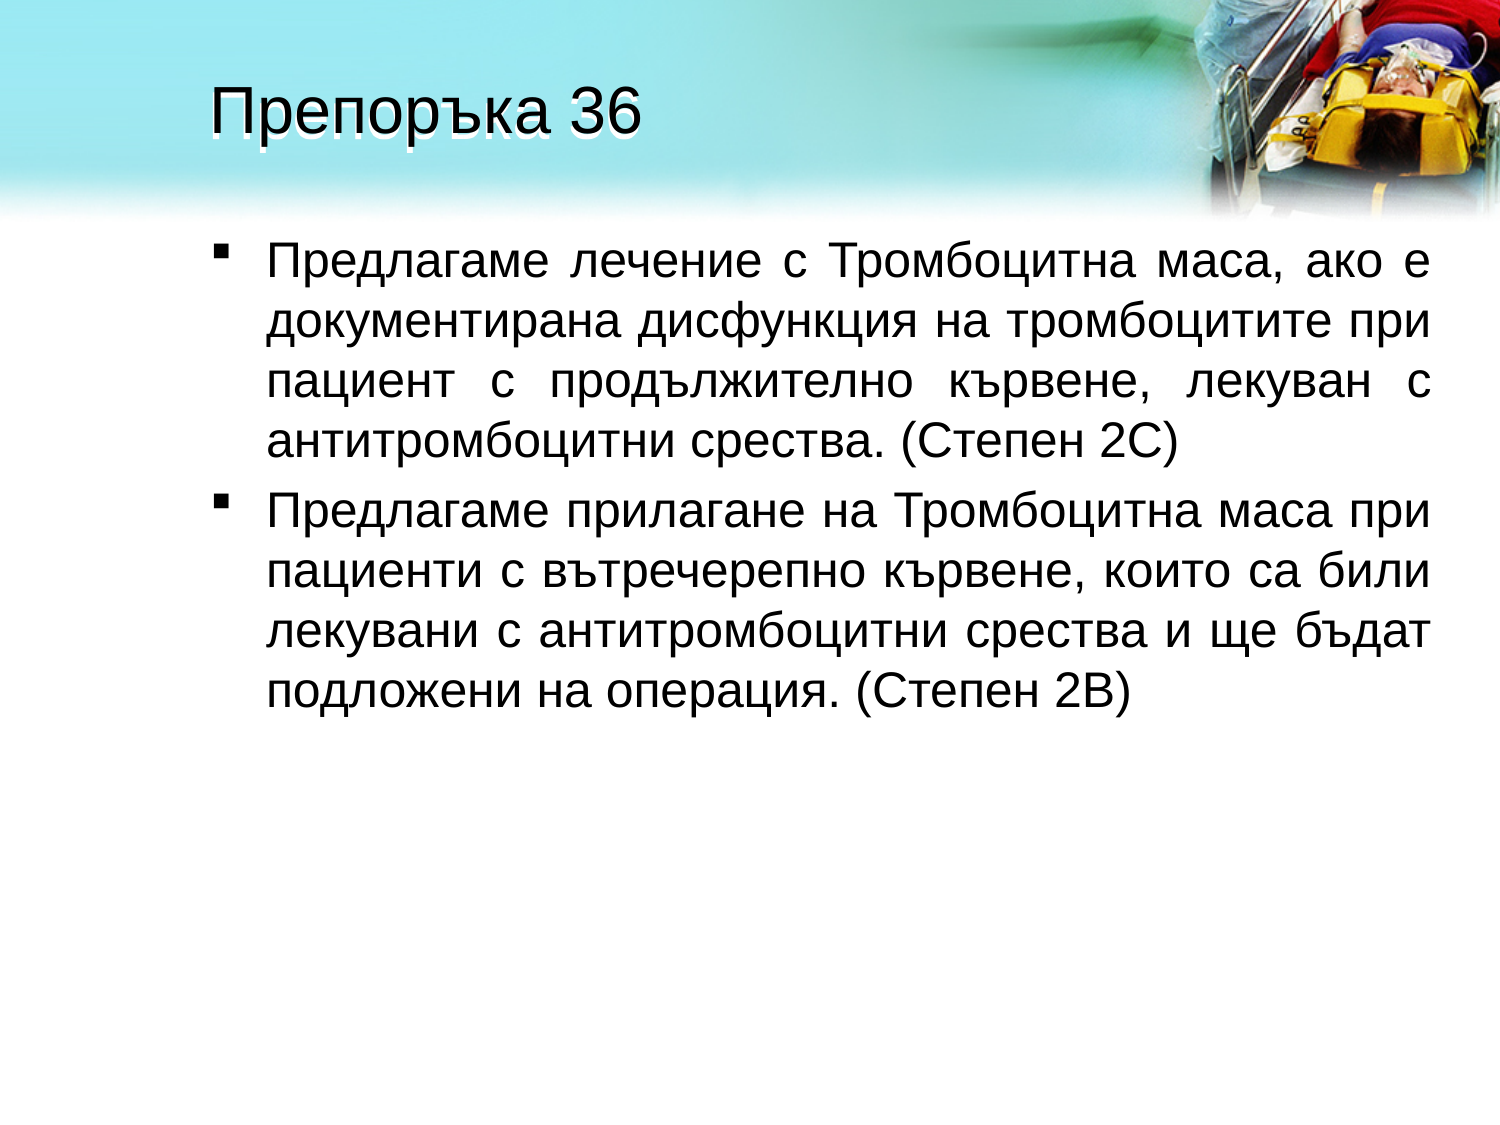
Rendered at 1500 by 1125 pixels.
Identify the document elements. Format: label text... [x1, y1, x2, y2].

picture [0, 0, 1500, 1125]
title Препоръка 36 [194, 65, 1459, 149]
list Предлагаме лечение с Тромбоцитна маса, ако е документирана дисфункция на тромбоцитите при пациент с продължително кървене, лекуван с антитромбоцитни срества. (Степен 2С) Предлагаме прилагане на Тромбоцитна маса при пациенти с вътречерепно кървене, които са били лекувани с антитромбоцитни срества и ще бъдат подложени на операция. (Степен 2В) [194, 220, 1447, 1024]
